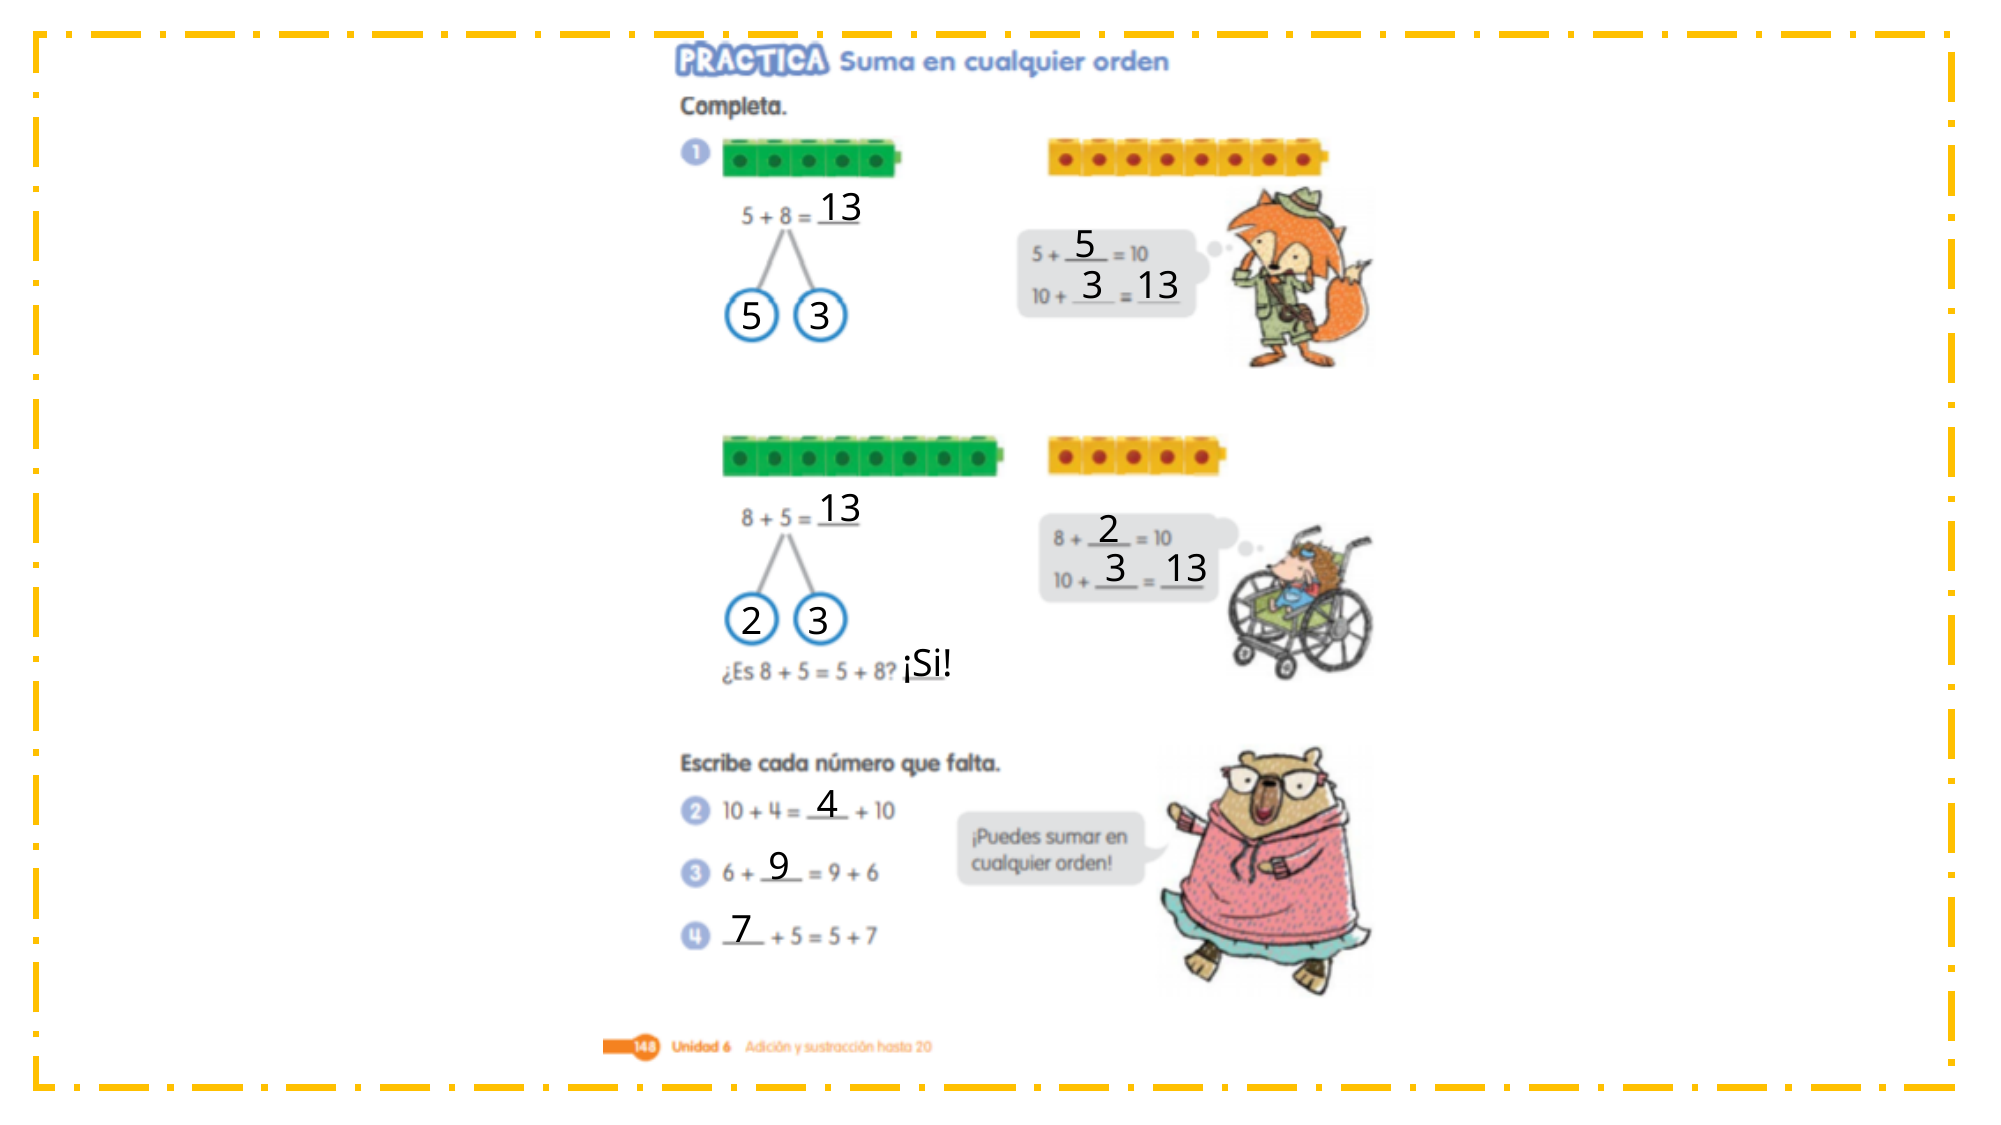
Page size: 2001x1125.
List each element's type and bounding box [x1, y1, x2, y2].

picture [603, 39, 1407, 1074]
text_box [35, 33, 1953, 1088]
